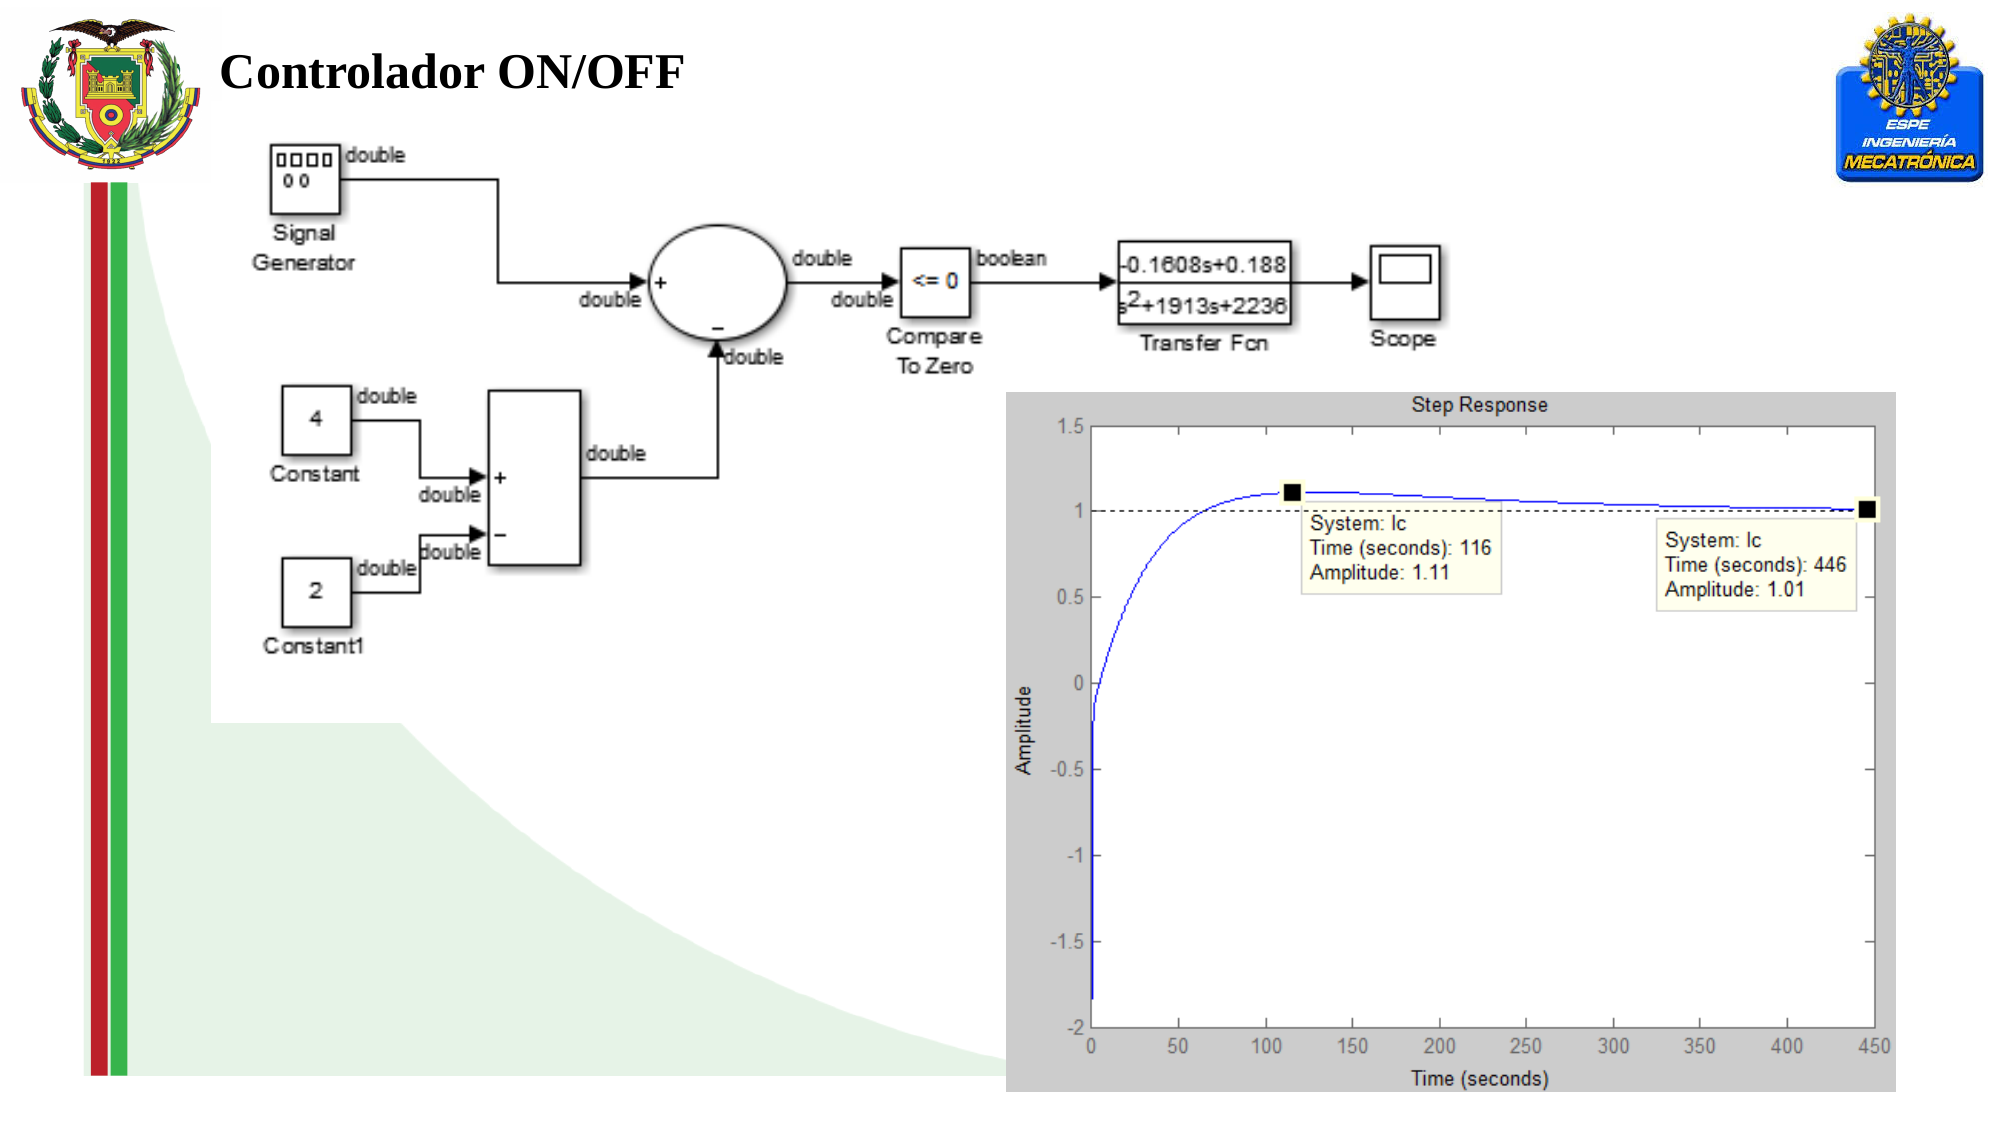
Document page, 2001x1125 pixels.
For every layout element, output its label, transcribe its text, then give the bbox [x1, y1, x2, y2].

text_box Controlador ON/OFF [205, 37, 1668, 248]
picture [1831, 12, 1988, 188]
picture [0, 7, 1896, 1092]
